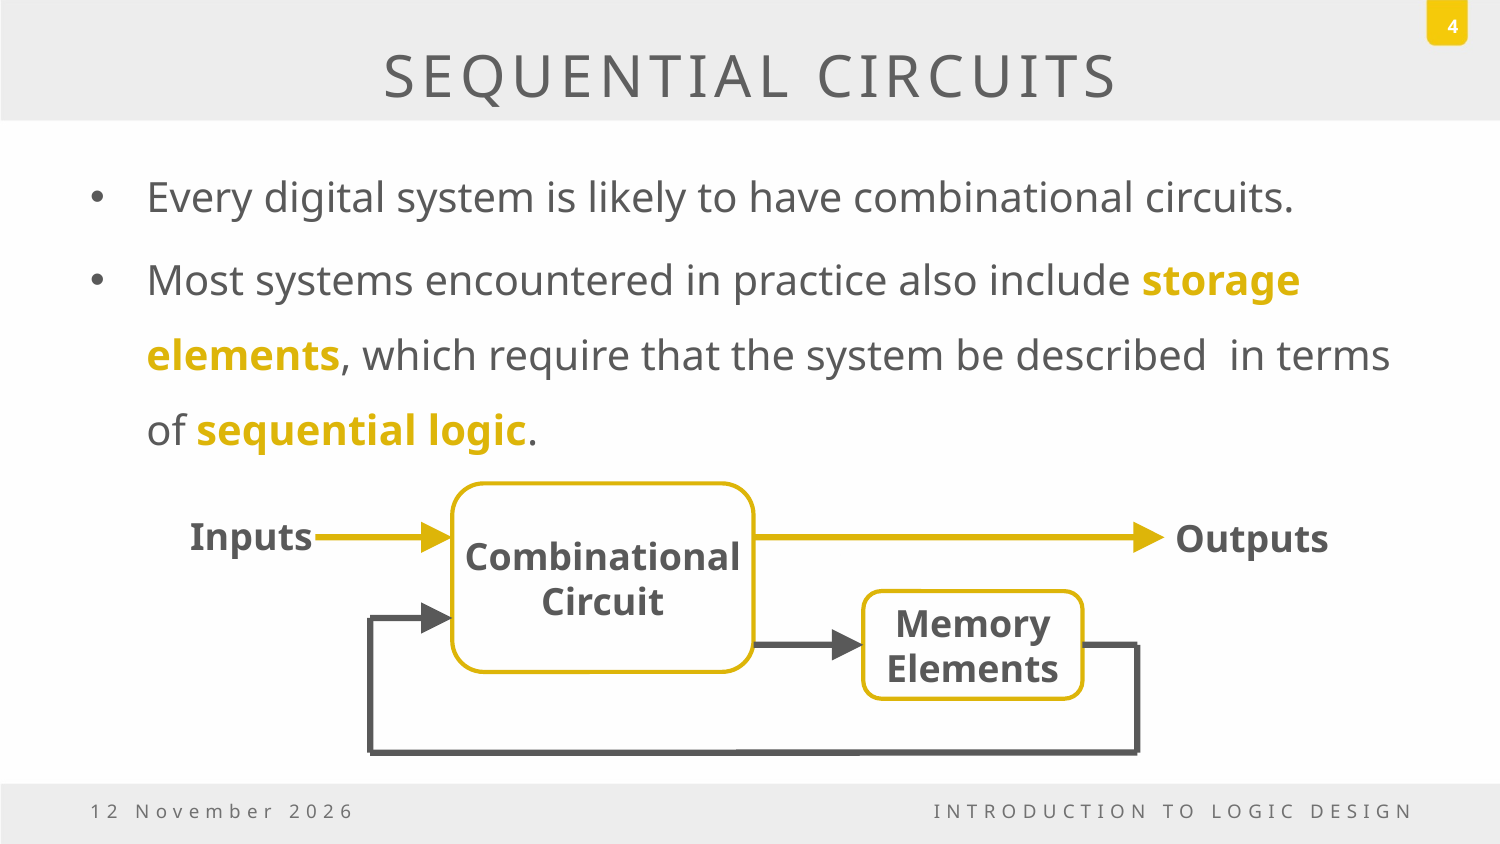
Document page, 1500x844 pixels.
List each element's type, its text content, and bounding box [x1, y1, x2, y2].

list Every digital system is likely to have combinational circuits. Most systems encountered in practice also include storage elements, which require that the system be described in terms of sequential logic. [75, 138, 1425, 754]
title SEQUENTIAL CIRCUITS [75, 33, 1425, 115]
footer INTRODUCTION TO LOGIC DESIGN [785, 790, 1425, 836]
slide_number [75, 790, 425, 836]
slide_number 4 [1411, 11, 1474, 44]
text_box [190, 483, 1331, 753]
picture [0, 0, 1500, 844]
